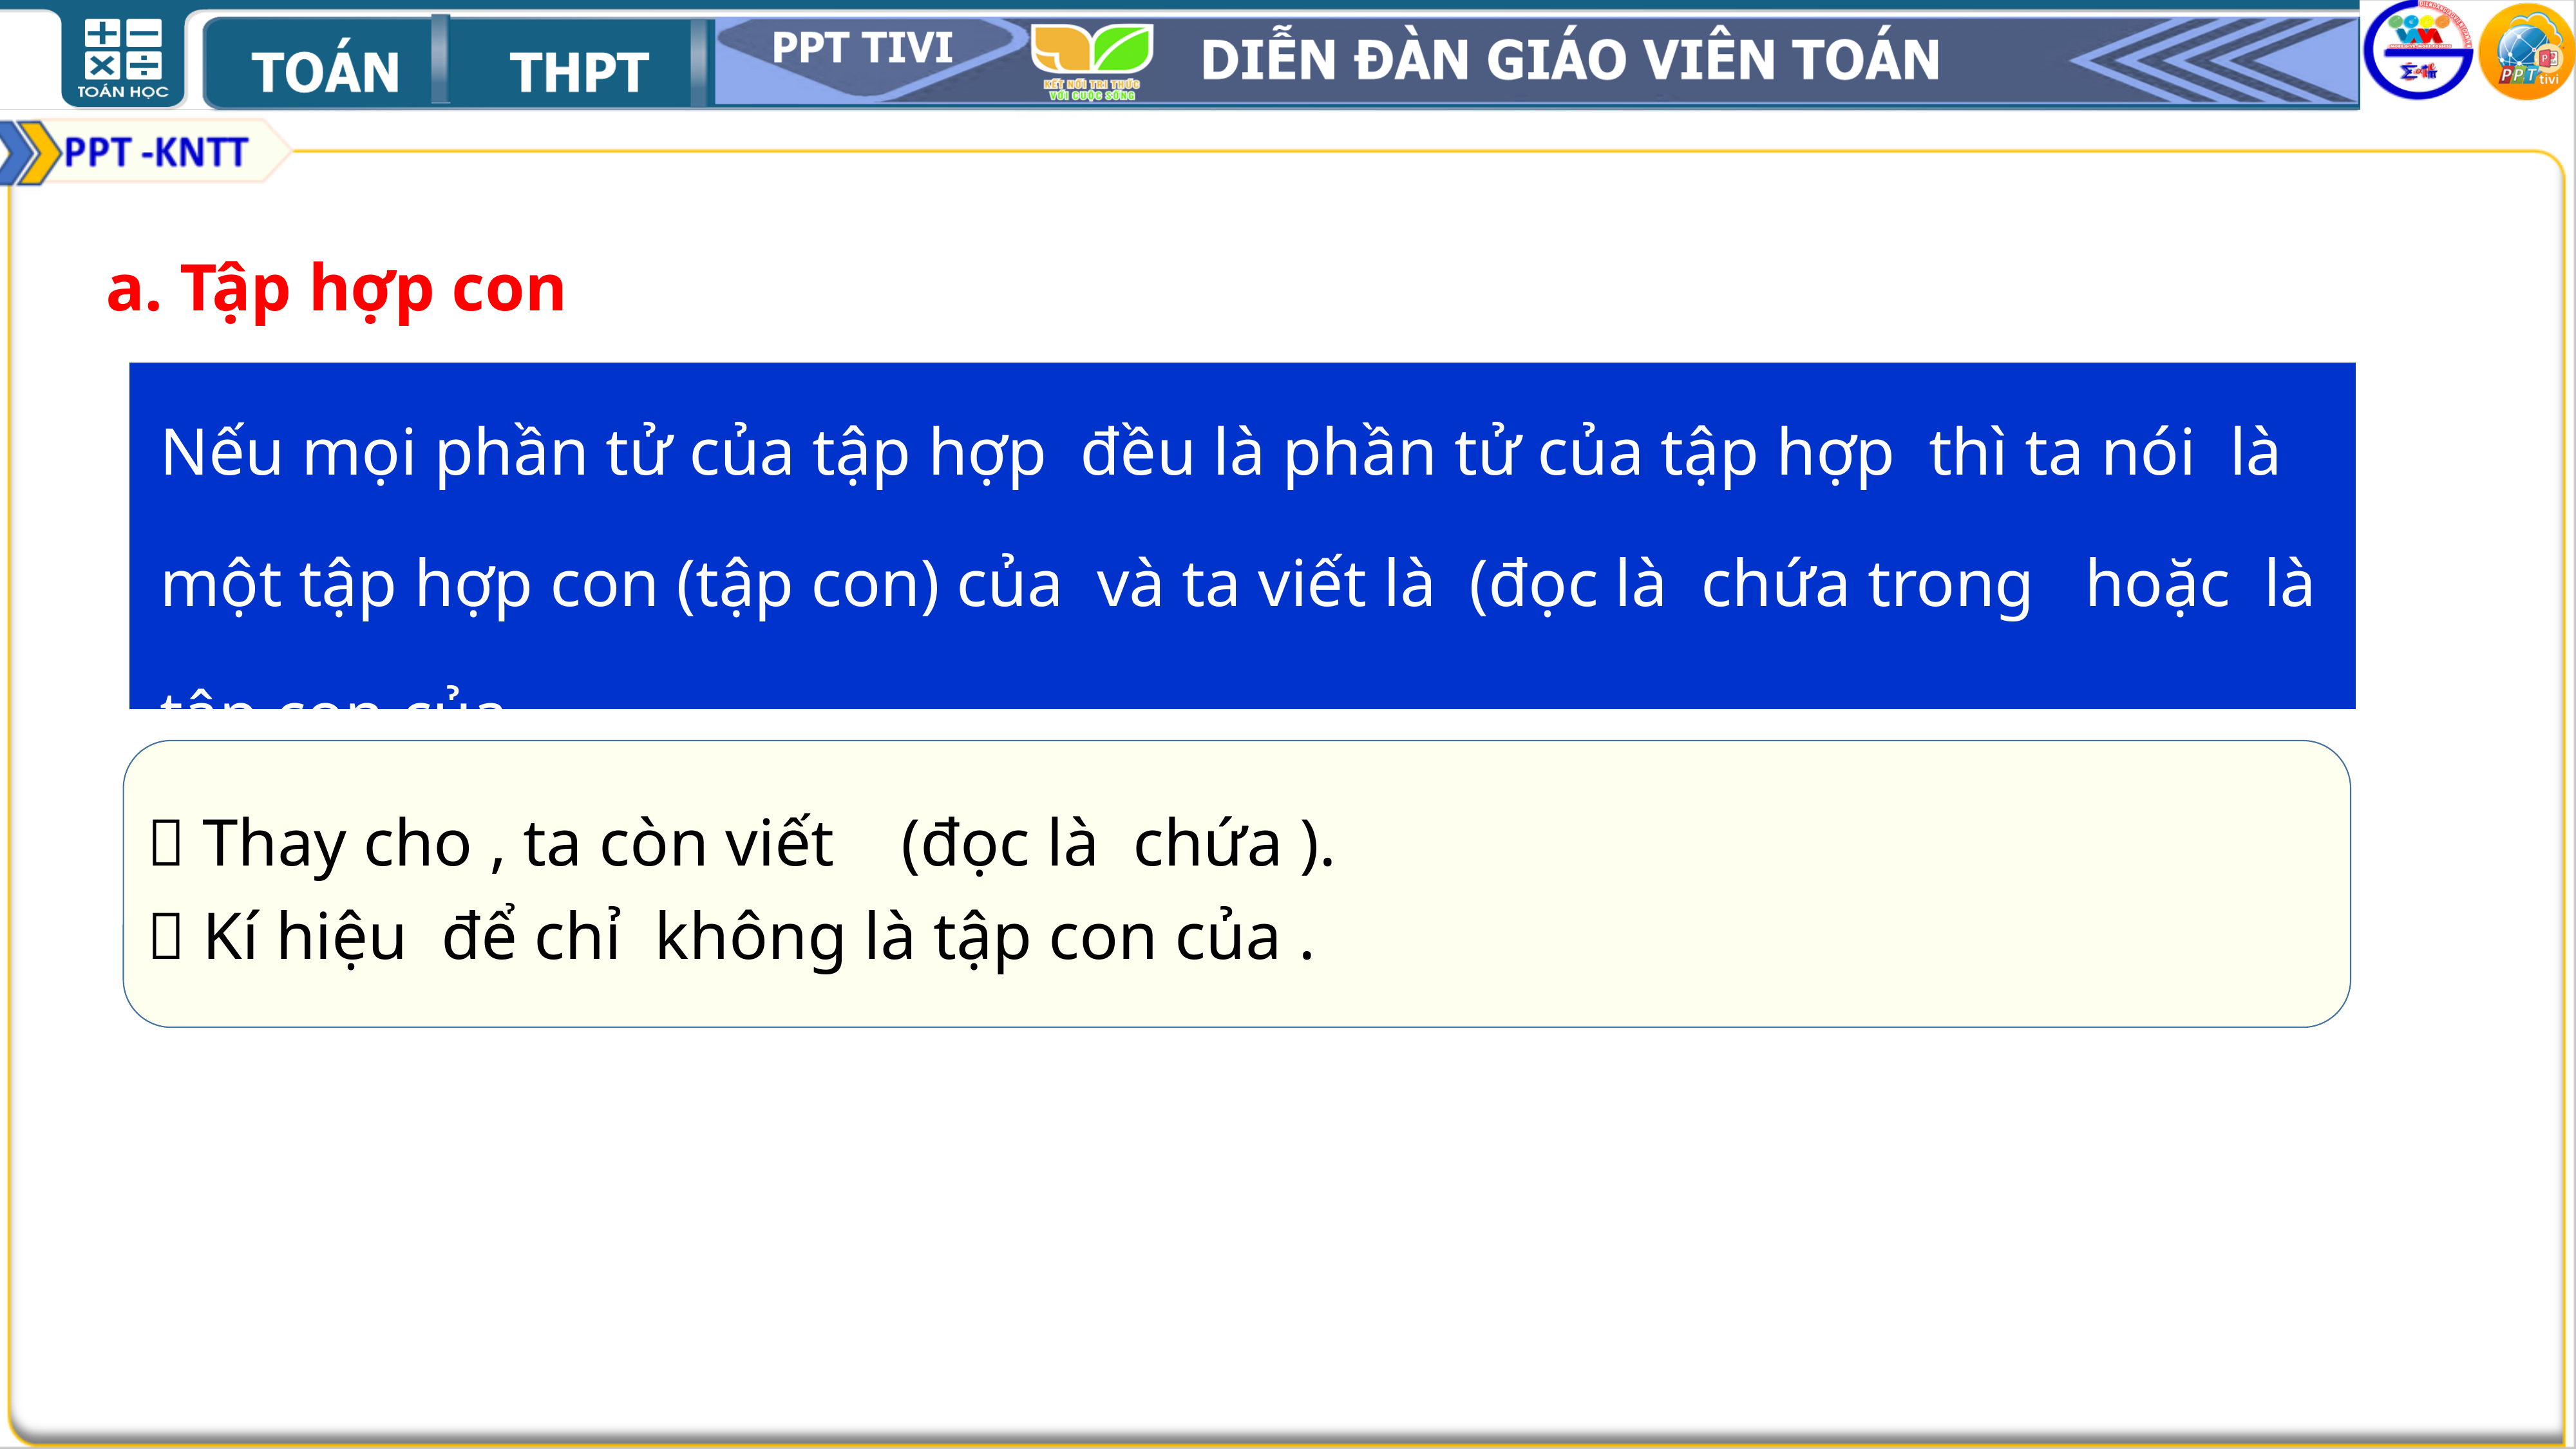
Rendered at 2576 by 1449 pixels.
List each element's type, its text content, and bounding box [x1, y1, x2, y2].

picture [0, 0, 2576, 1449]
text_box a. Tập hợp con [96, 241, 1008, 328]
